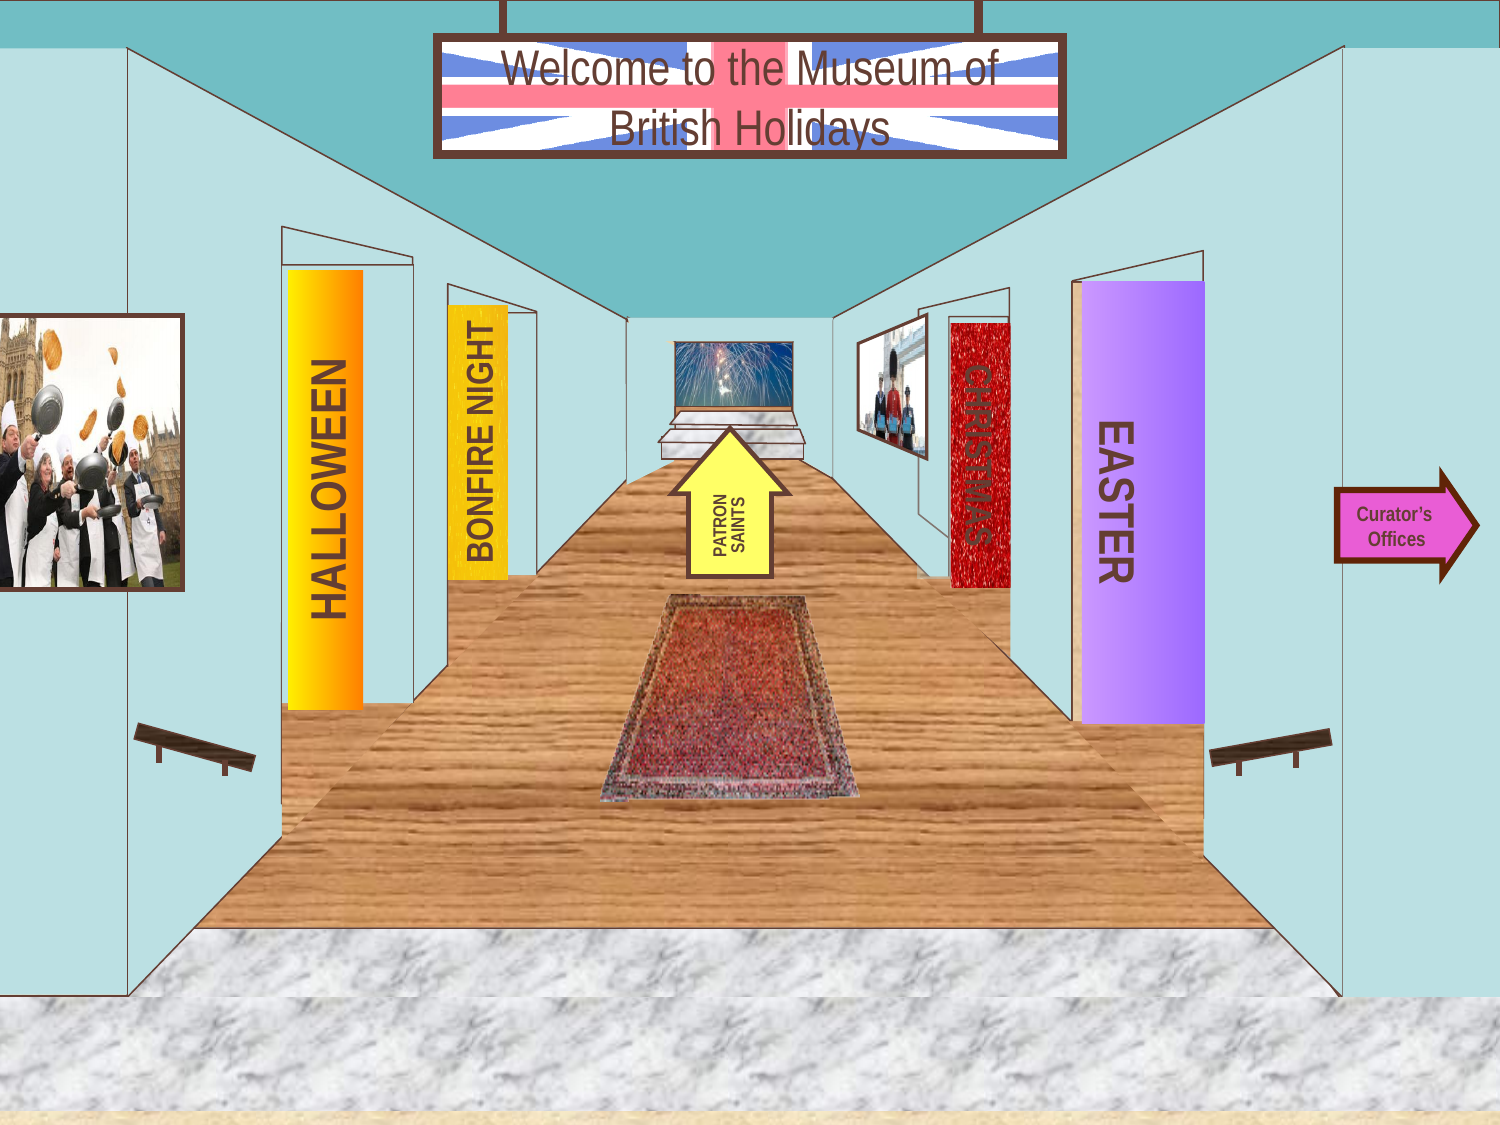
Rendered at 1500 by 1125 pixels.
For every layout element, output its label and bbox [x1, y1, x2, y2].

picture [0, 1111, 1500, 1125]
text_box [0, 0, 1500, 1111]
